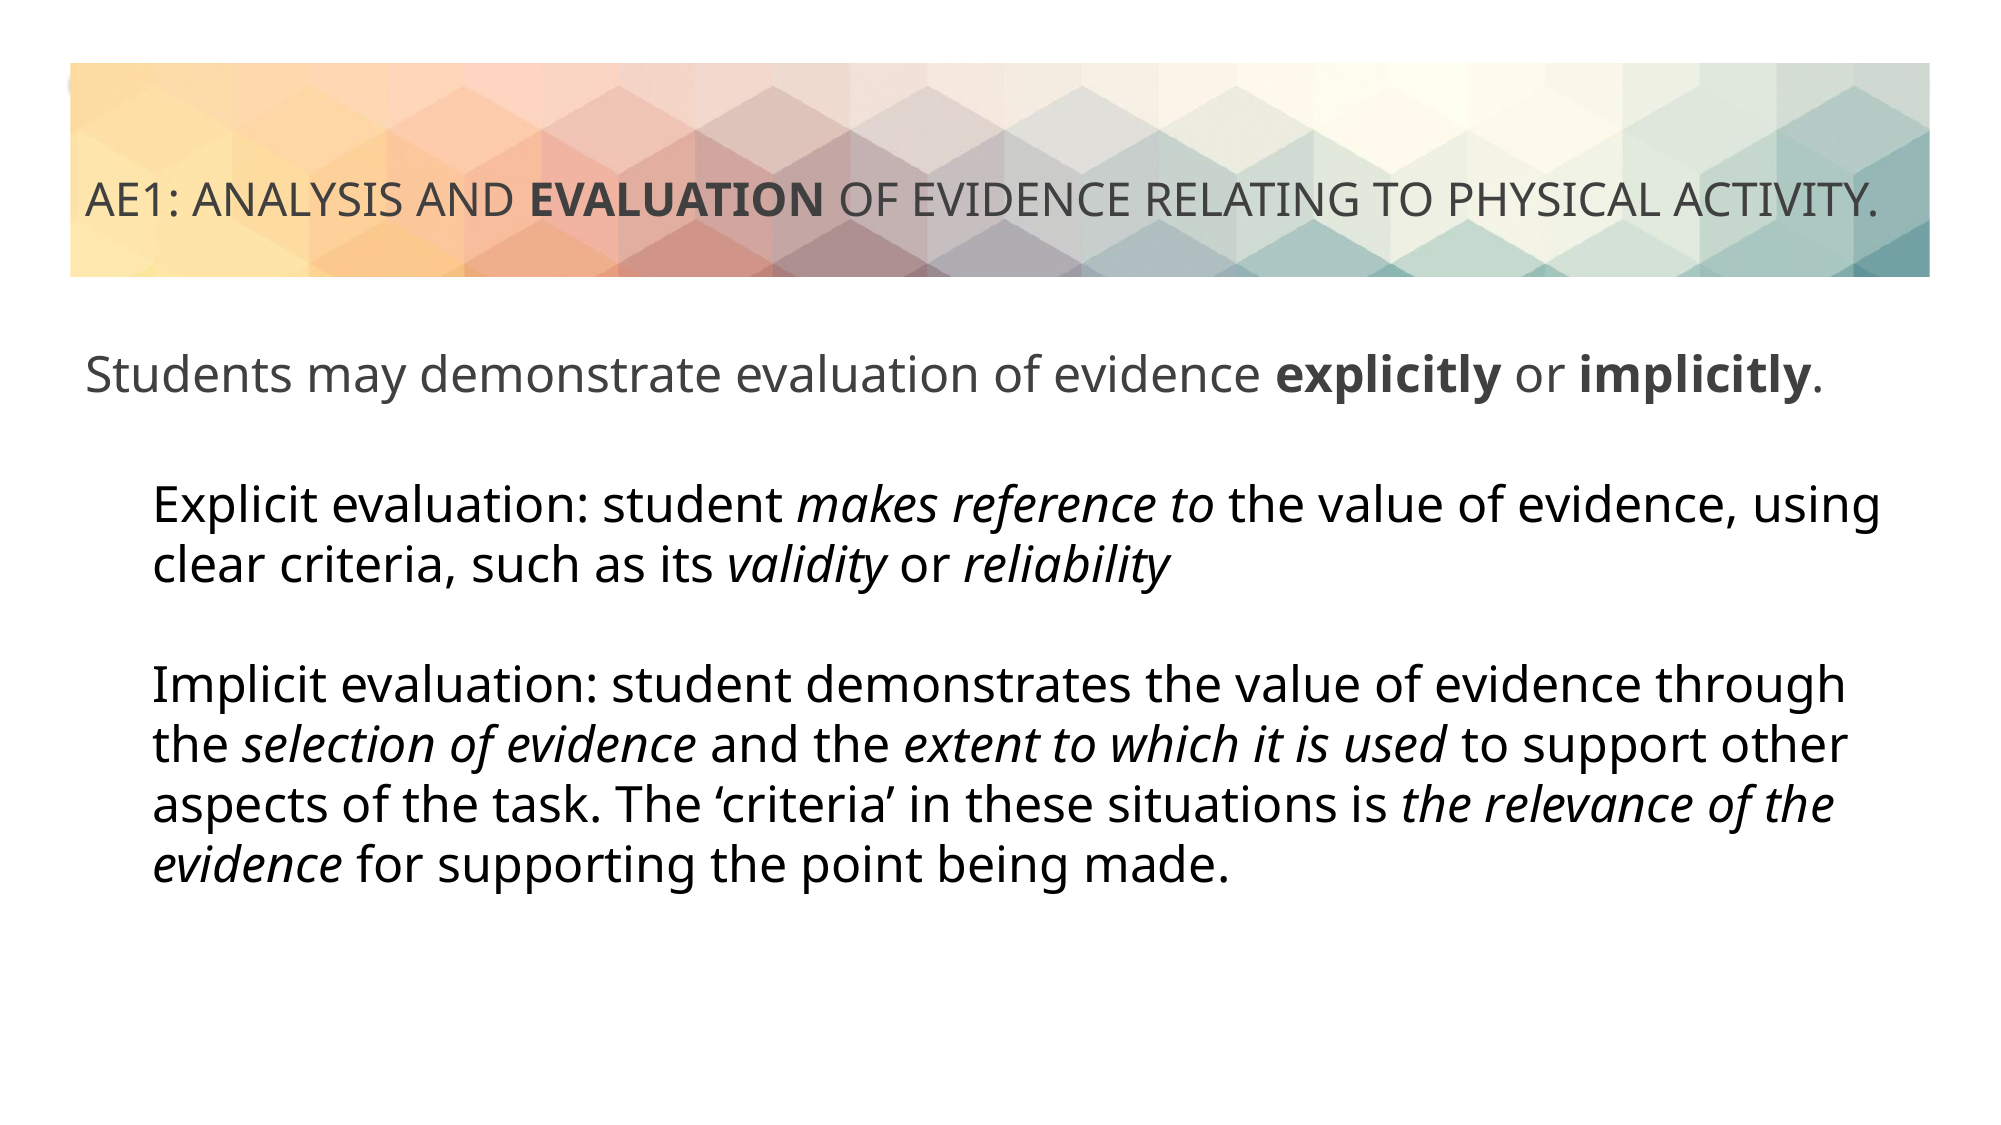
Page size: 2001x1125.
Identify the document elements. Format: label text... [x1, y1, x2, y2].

text_box Explicit evaluation: student makes reference to the value of evidence, using clear criteria, such as its validity or reliability Implicit evaluation: student demonstrates the value of evidence through the selection of evidence and the extent to which it is used to support other aspects of the task. The ‘criteria’ in these situations is the relevance of the evidence for supporting the point being made. [137, 465, 1930, 900]
list Students may demonstrate evaluation of evidence explicitly or implicitly. [70, 305, 1930, 1053]
picture [69, 62, 1931, 277]
